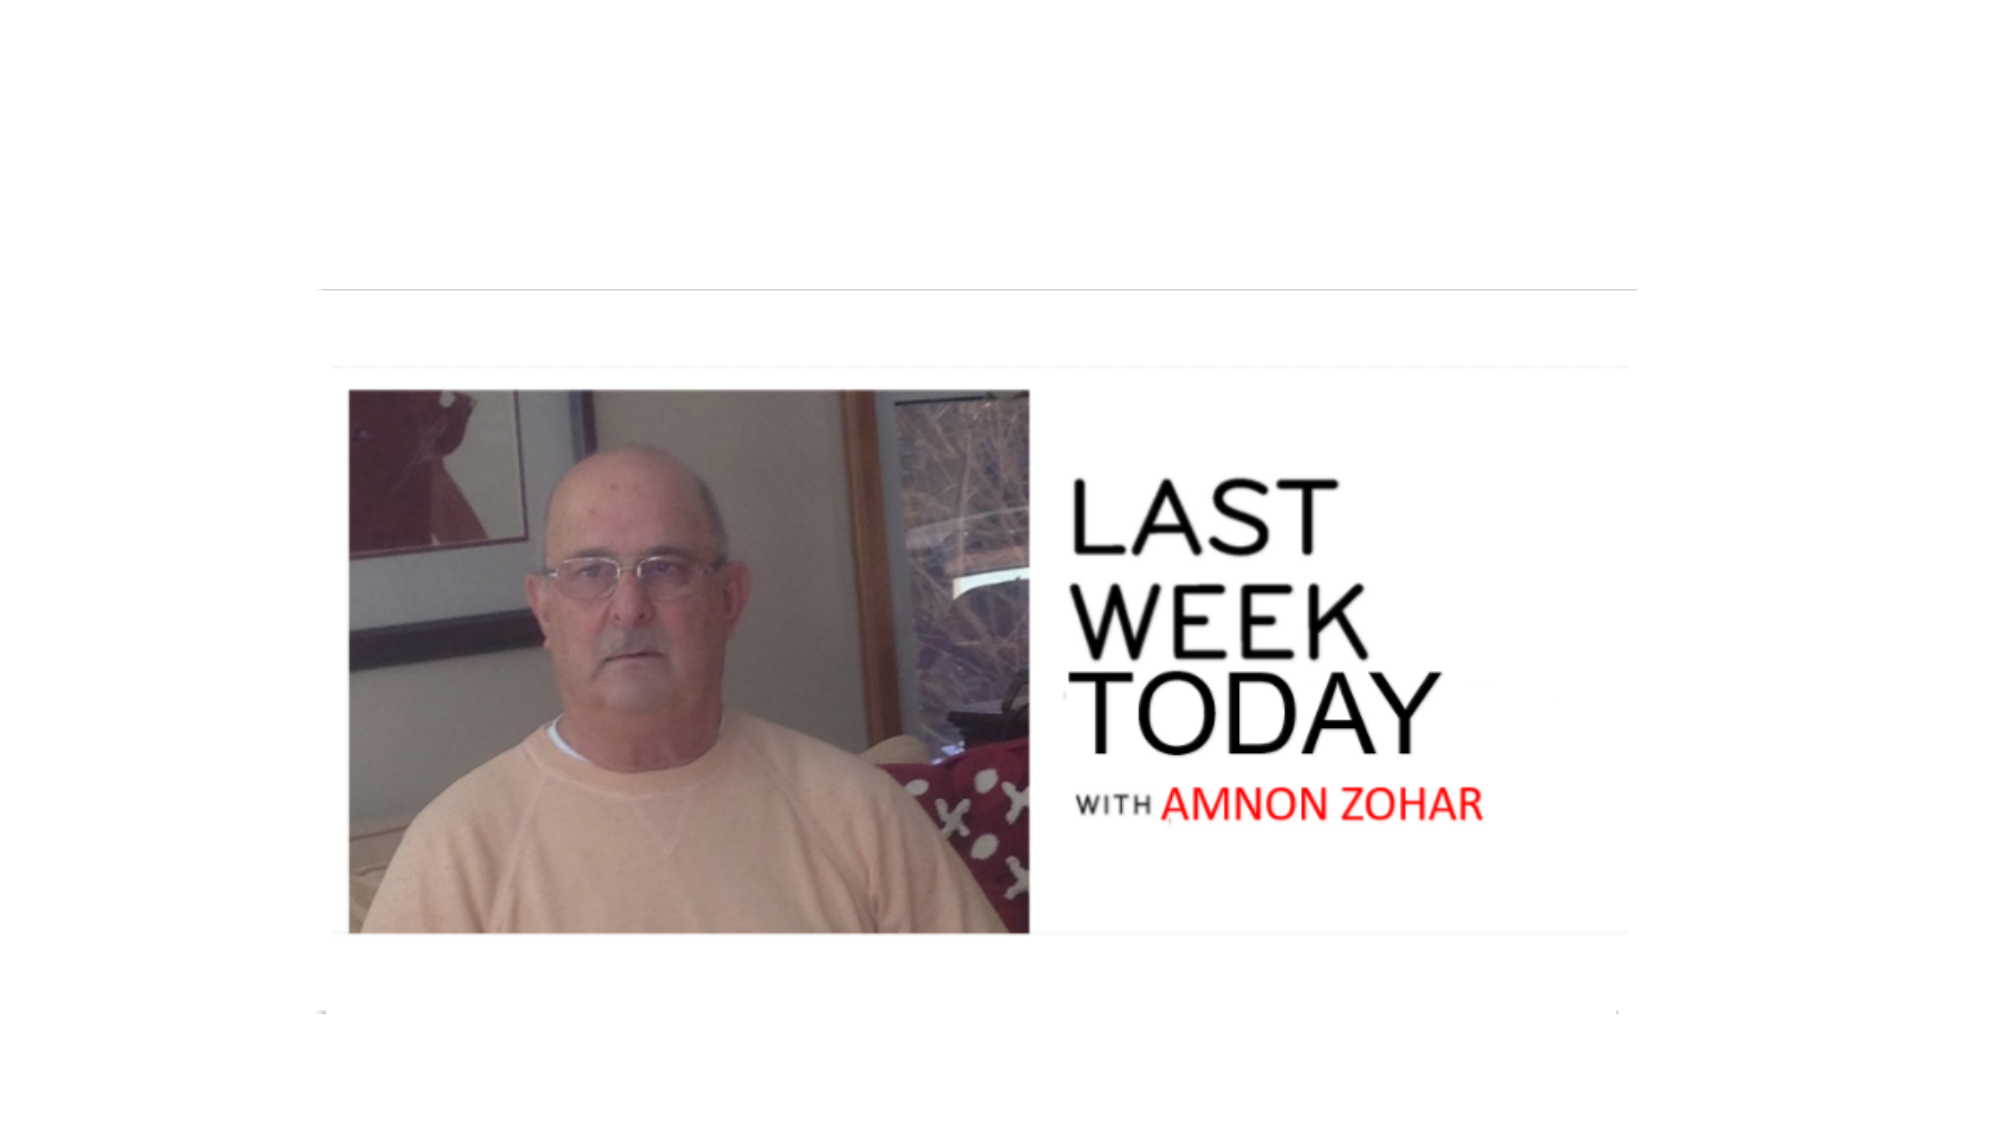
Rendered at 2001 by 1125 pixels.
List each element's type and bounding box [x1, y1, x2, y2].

picture [316, 289, 1637, 1014]
